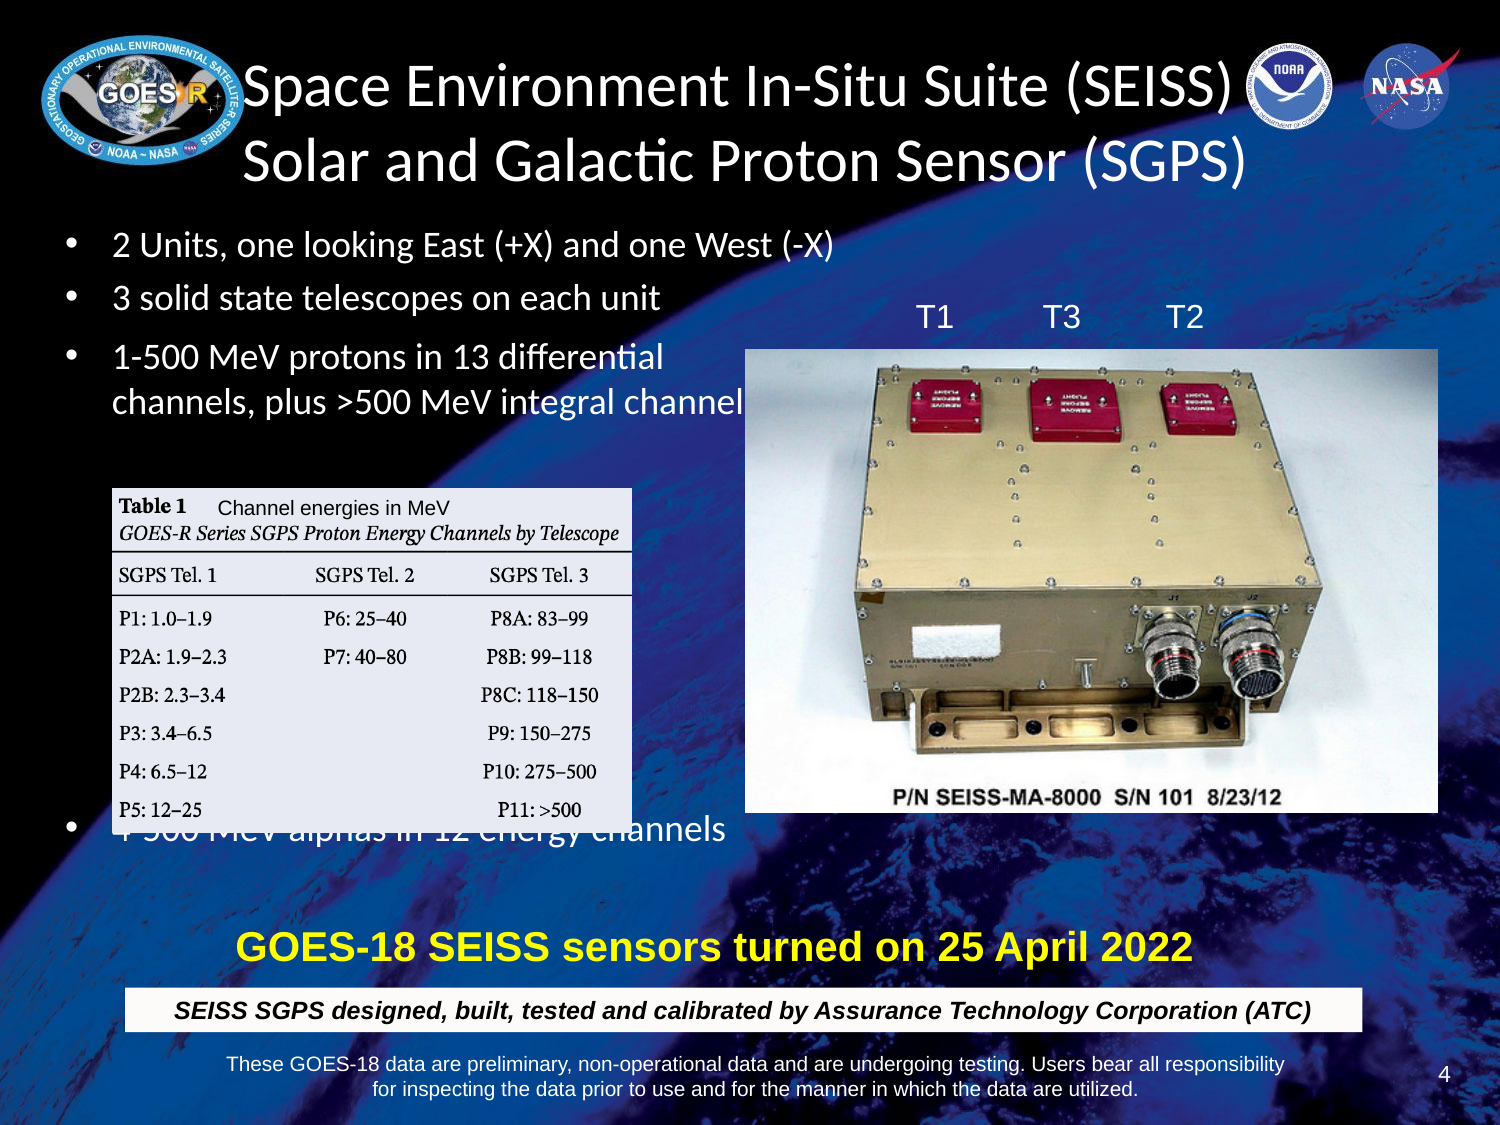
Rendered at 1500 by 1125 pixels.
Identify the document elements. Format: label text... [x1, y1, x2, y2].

slide_number 4 [1353, 1042, 1466, 1103]
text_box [744, 287, 1438, 813]
text_box GOES-18 SEISS sensors turned on 25 April 2022 [220, 912, 1221, 978]
list 2 Units, one looking East (+X) and one West (-X) 3 solid state telescopes on each unit [50, 212, 1150, 324]
title Space Environment In-Situ Suite (SEISS) Solar and Galactic Proton Sensor (SGPS) [71, 24, 1422, 213]
text_box 1-500 MeV protons in 13 differential channels, plus >500 MeV integral channel 4-500 MeV alphas in 12 energy channels [50, 324, 763, 913]
text_box These GOES-18 data are preliminary, non-operational data and are undergoing testing. Users bear all responsibility for inspecting the data prior to use and for the manner in which the data are utilized. [211, 1043, 1300, 1104]
picture [0, 0, 1500, 1125]
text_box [112, 487, 632, 833]
text_box SEISS SGPS designed, built, tested and calibrated by Assurance Technology Corporation (ATC) [125, 987, 1363, 1033]
